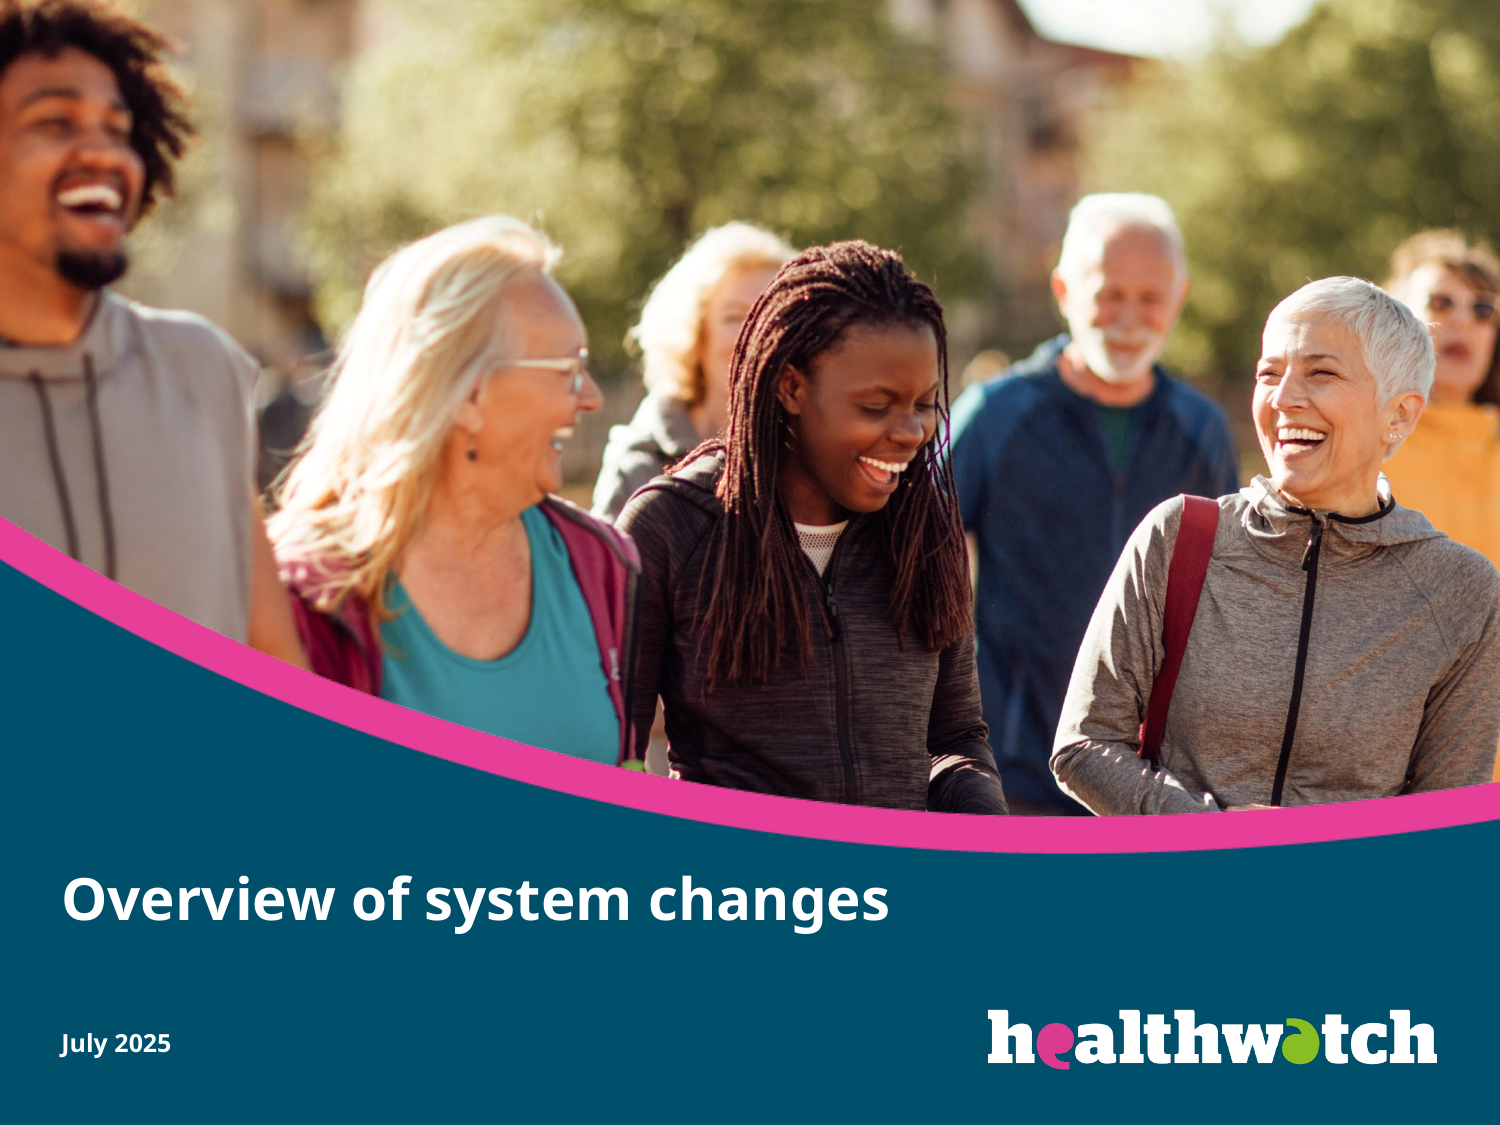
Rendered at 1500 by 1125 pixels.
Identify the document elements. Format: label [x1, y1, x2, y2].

picture [756, 888, 784, 919]
picture [180, 888, 233, 919]
picture [683, 876, 711, 919]
picture [719, 888, 746, 920]
picture [255, 888, 283, 920]
picture [454, 889, 485, 933]
picture [1076, 1024, 1116, 1063]
picture [988, 1010, 1034, 1063]
picture [130, 1035, 141, 1052]
picture [240, 889, 248, 919]
picture [544, 888, 572, 920]
picture [60, 1035, 67, 1057]
picture [1144, 1015, 1170, 1063]
picture [144, 1035, 156, 1051]
picture [108, 889, 139, 919]
picture [240, 876, 248, 883]
picture [651, 888, 675, 920]
picture [517, 882, 538, 920]
picture [0, 0, 1500, 853]
picture [829, 888, 857, 920]
picture [1037, 1024, 1073, 1069]
picture [1223, 1025, 1283, 1063]
picture [1390, 1010, 1436, 1063]
picture [1322, 1015, 1348, 1063]
picture [1120, 1010, 1143, 1063]
picture [580, 888, 627, 919]
picture [793, 888, 822, 933]
picture [864, 888, 887, 920]
picture [1352, 1023, 1386, 1064]
picture [65, 878, 103, 920]
picture [427, 888, 450, 920]
picture [288, 889, 334, 919]
picture [1283, 1019, 1319, 1064]
picture [354, 888, 384, 920]
picture [1175, 1010, 1221, 1063]
picture [72, 1039, 83, 1052]
picture [116, 1035, 127, 1051]
picture [389, 876, 411, 919]
picture [159, 1035, 169, 1052]
picture [95, 1039, 106, 1057]
picture [489, 888, 512, 920]
picture [143, 888, 171, 920]
